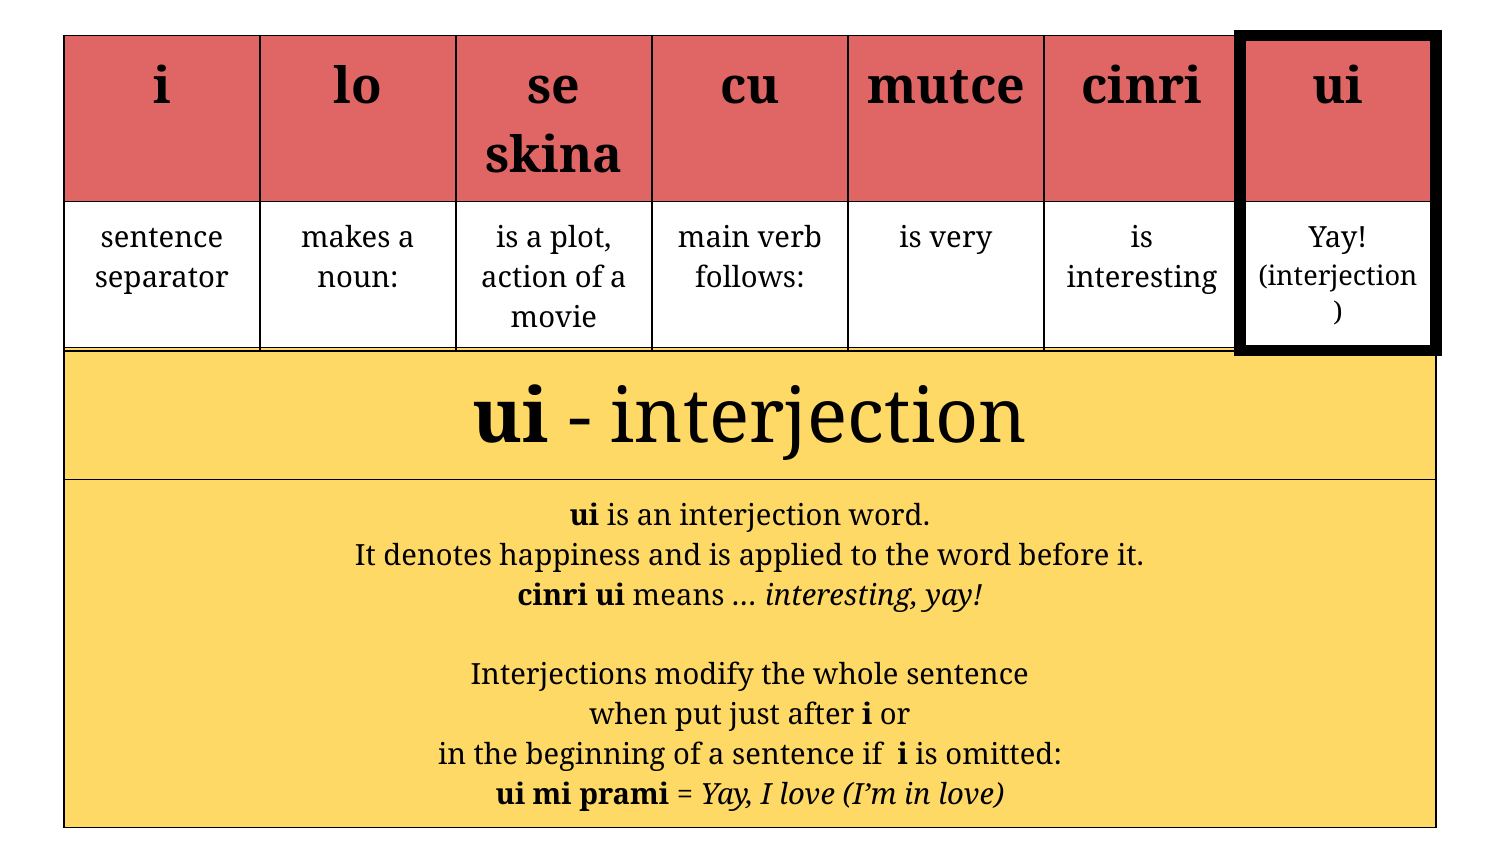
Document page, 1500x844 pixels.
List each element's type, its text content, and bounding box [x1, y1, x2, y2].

table_header mutce [849, 36, 1043, 201]
table_header cinri [1045, 36, 1234, 201]
table_cell Yay! (interjection) [1246, 202, 1430, 345]
table_cell makes a noun: [261, 202, 455, 350]
table_cell sentence separator [65, 202, 259, 350]
table_cell main verb follows: [653, 202, 847, 350]
table_header ui - interjection [65, 352, 1435, 479]
table_header i [65, 36, 259, 201]
table_cell is very [849, 202, 1043, 350]
table_cell is a plot, action of a movie [457, 202, 651, 350]
table_header se skina [457, 36, 651, 201]
table_cell ui is an interjection word. It denotes happiness and is applied to the word before it. cinri ui means … interesting, yay! Interjections modify the whole sentence when put just after i or in the beginning of a sentence if i is omitted: ui mi prami = Yay, I love (I’m in love) [65, 480, 1435, 827]
table_header ui [1246, 41, 1430, 201]
table_header cu [653, 36, 847, 201]
table_cell is interesting [1045, 202, 1234, 350]
table_header lo [261, 36, 455, 201]
